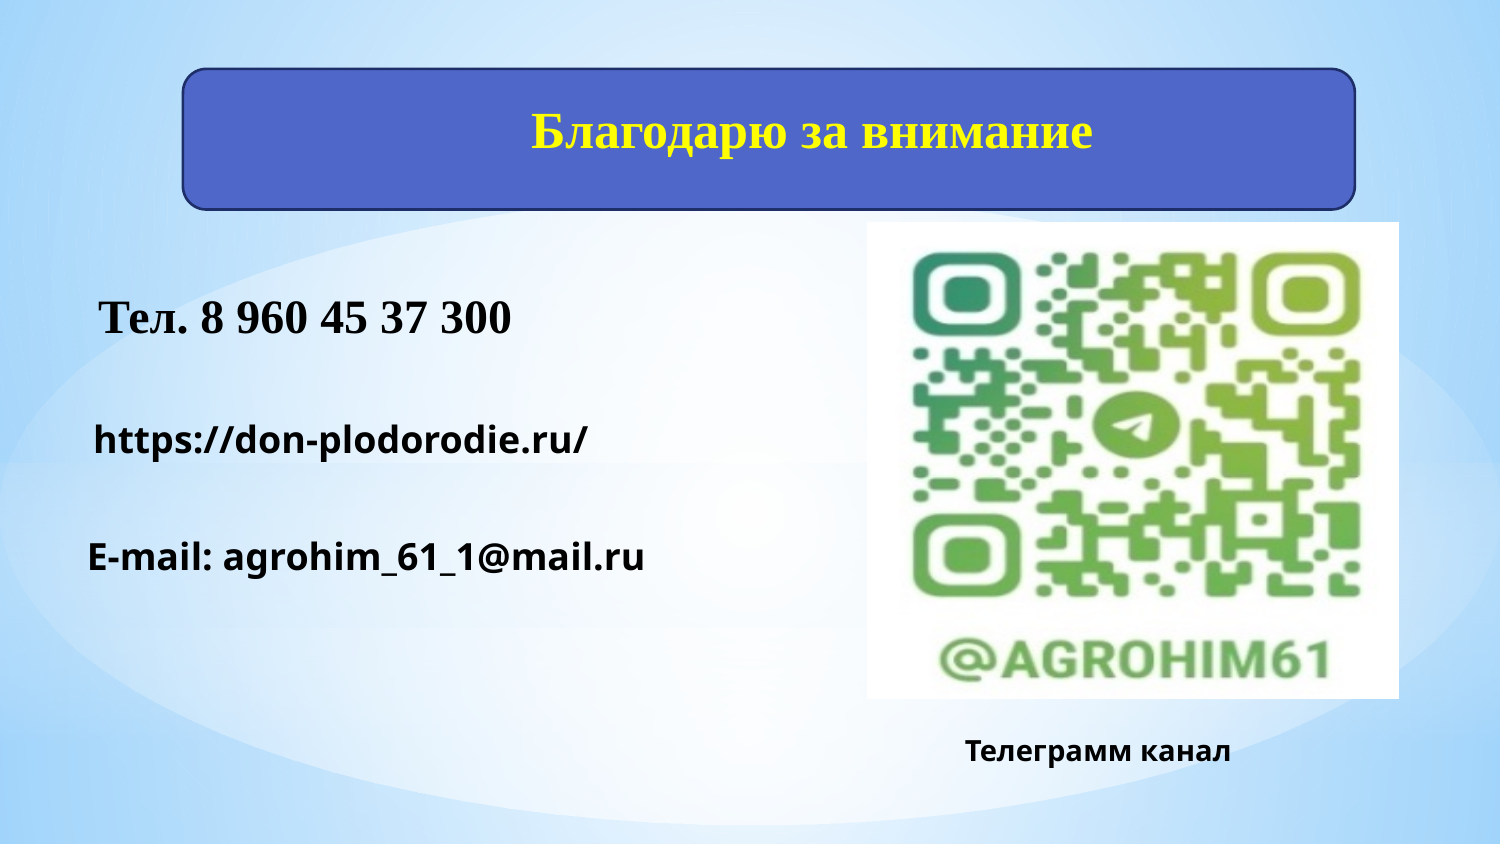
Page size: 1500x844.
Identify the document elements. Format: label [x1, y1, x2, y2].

text_box [75, 527, 658, 584]
text_box [64, 67, 1500, 211]
text_box [89, 281, 522, 348]
text_box [953, 726, 1243, 773]
text_box [81, 410, 601, 467]
picture [866, 222, 1399, 699]
